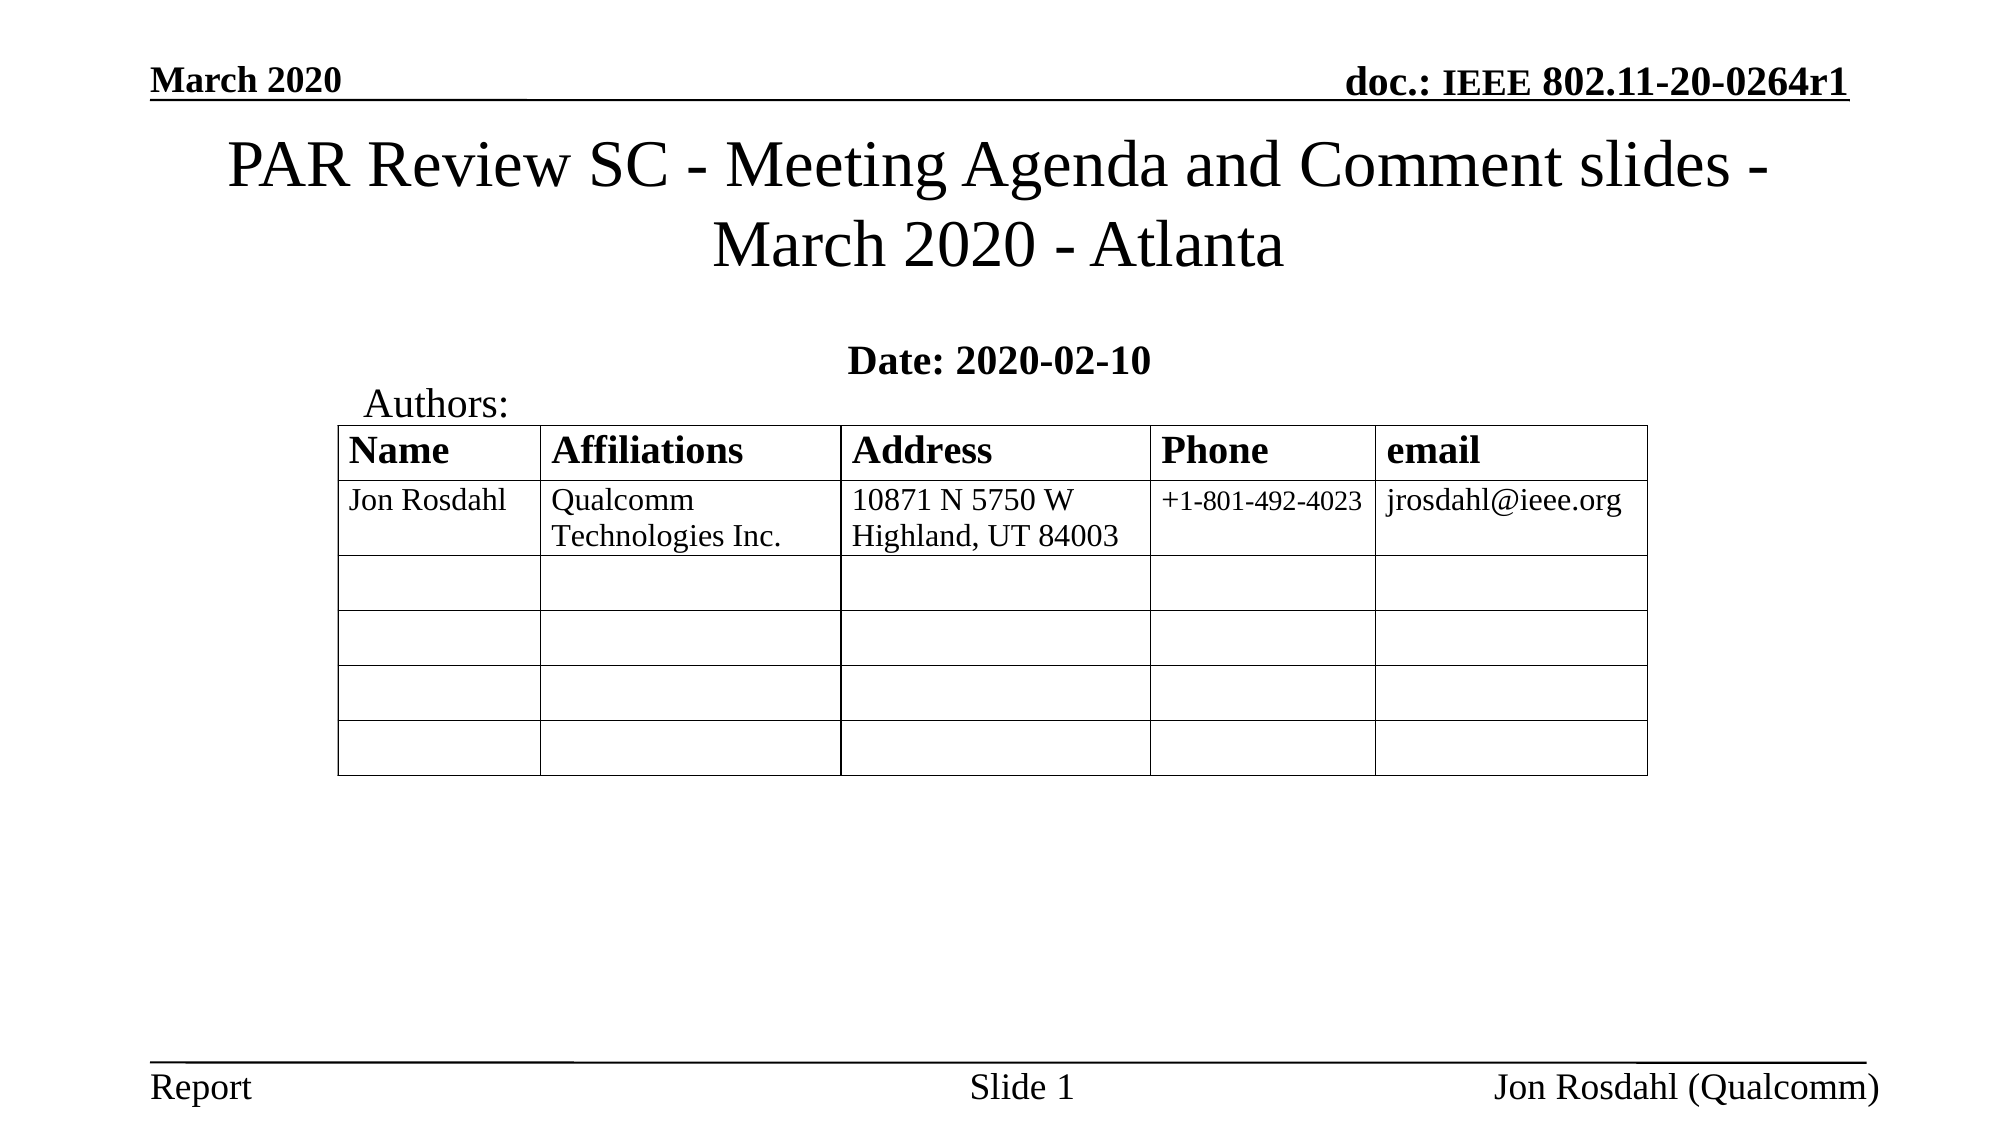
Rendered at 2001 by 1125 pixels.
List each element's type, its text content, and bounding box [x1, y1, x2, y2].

text_box Authors: [348, 368, 586, 423]
list Date: 2020-02-10 [149, 324, 1850, 1000]
title PAR Review SC - Meeting Agenda and Comment slides - March 2020 - Atlanta [149, 112, 1850, 288]
slide_number Slide 1 [950, 1061, 1095, 1125]
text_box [337, 424, 1651, 823]
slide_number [149, 49, 431, 100]
footer Jon Rosdahl (Qualcomm) [1436, 1061, 1881, 1108]
